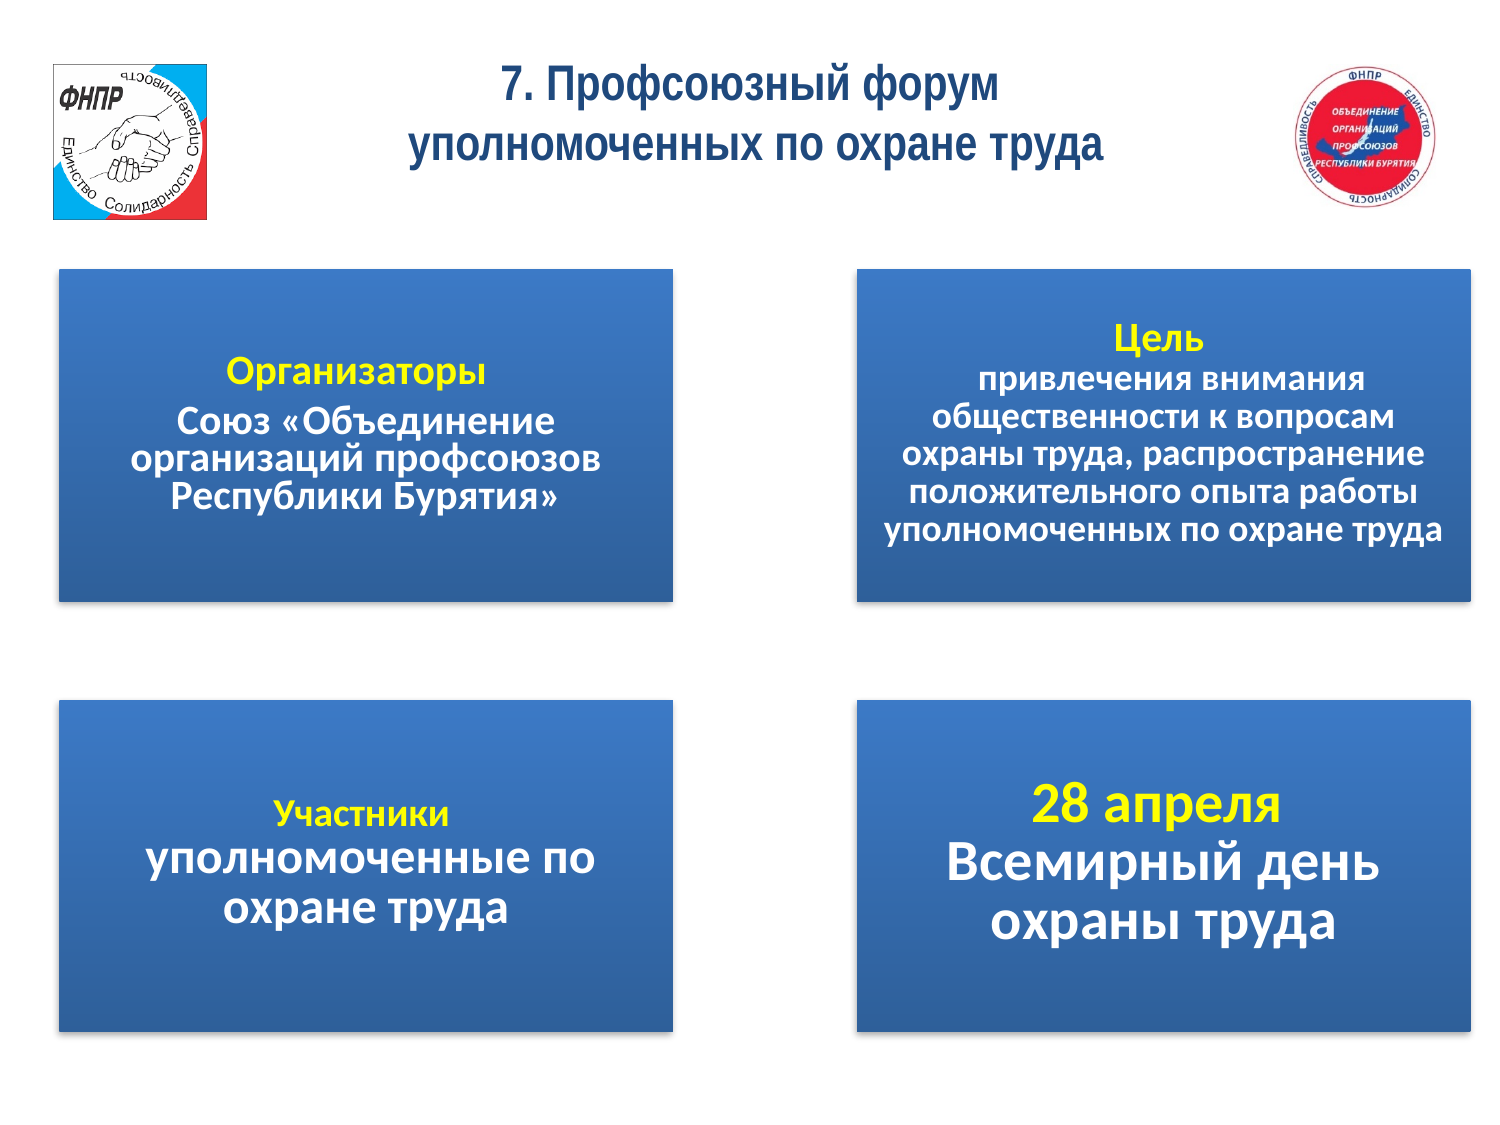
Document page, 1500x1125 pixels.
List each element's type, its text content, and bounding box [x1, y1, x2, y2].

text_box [59, 269, 1471, 1125]
picture [52, 64, 207, 221]
text_box 7. Профсоюзный форум уполномоченных по охране труда [64, 42, 1447, 178]
picture [1293, 63, 1437, 209]
